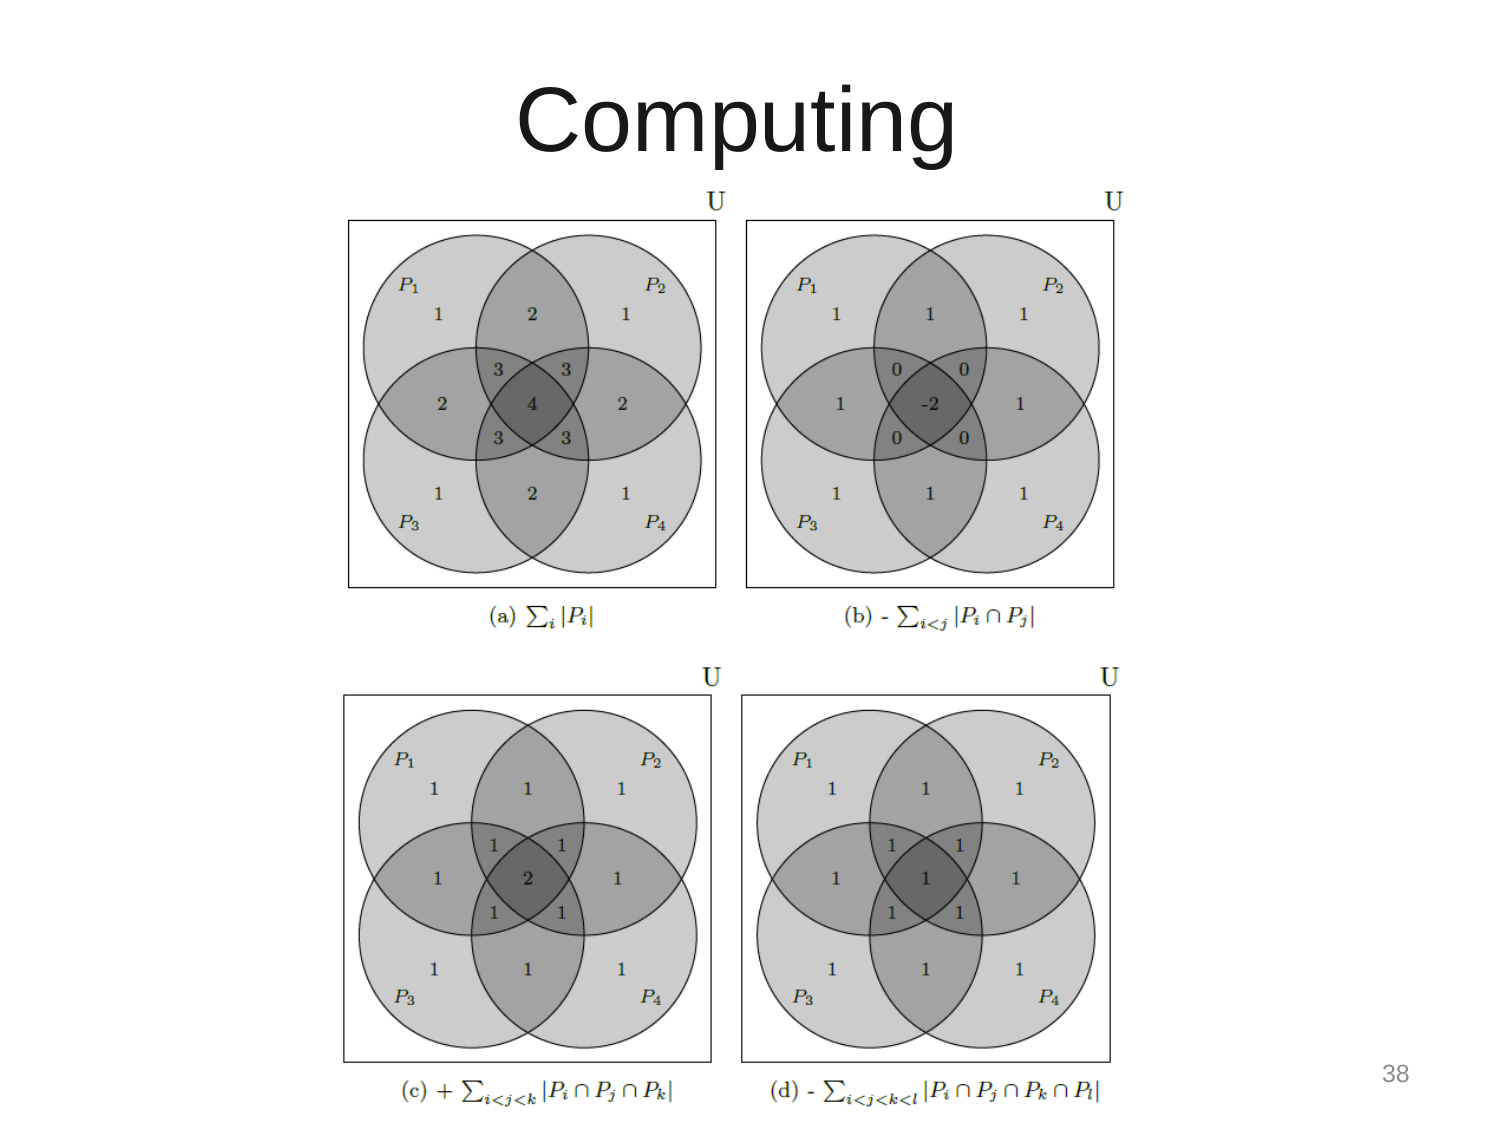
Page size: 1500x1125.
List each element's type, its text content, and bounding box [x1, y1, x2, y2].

slide_number 38 [1169, 1042, 1425, 1103]
picture [328, 181, 1164, 1125]
